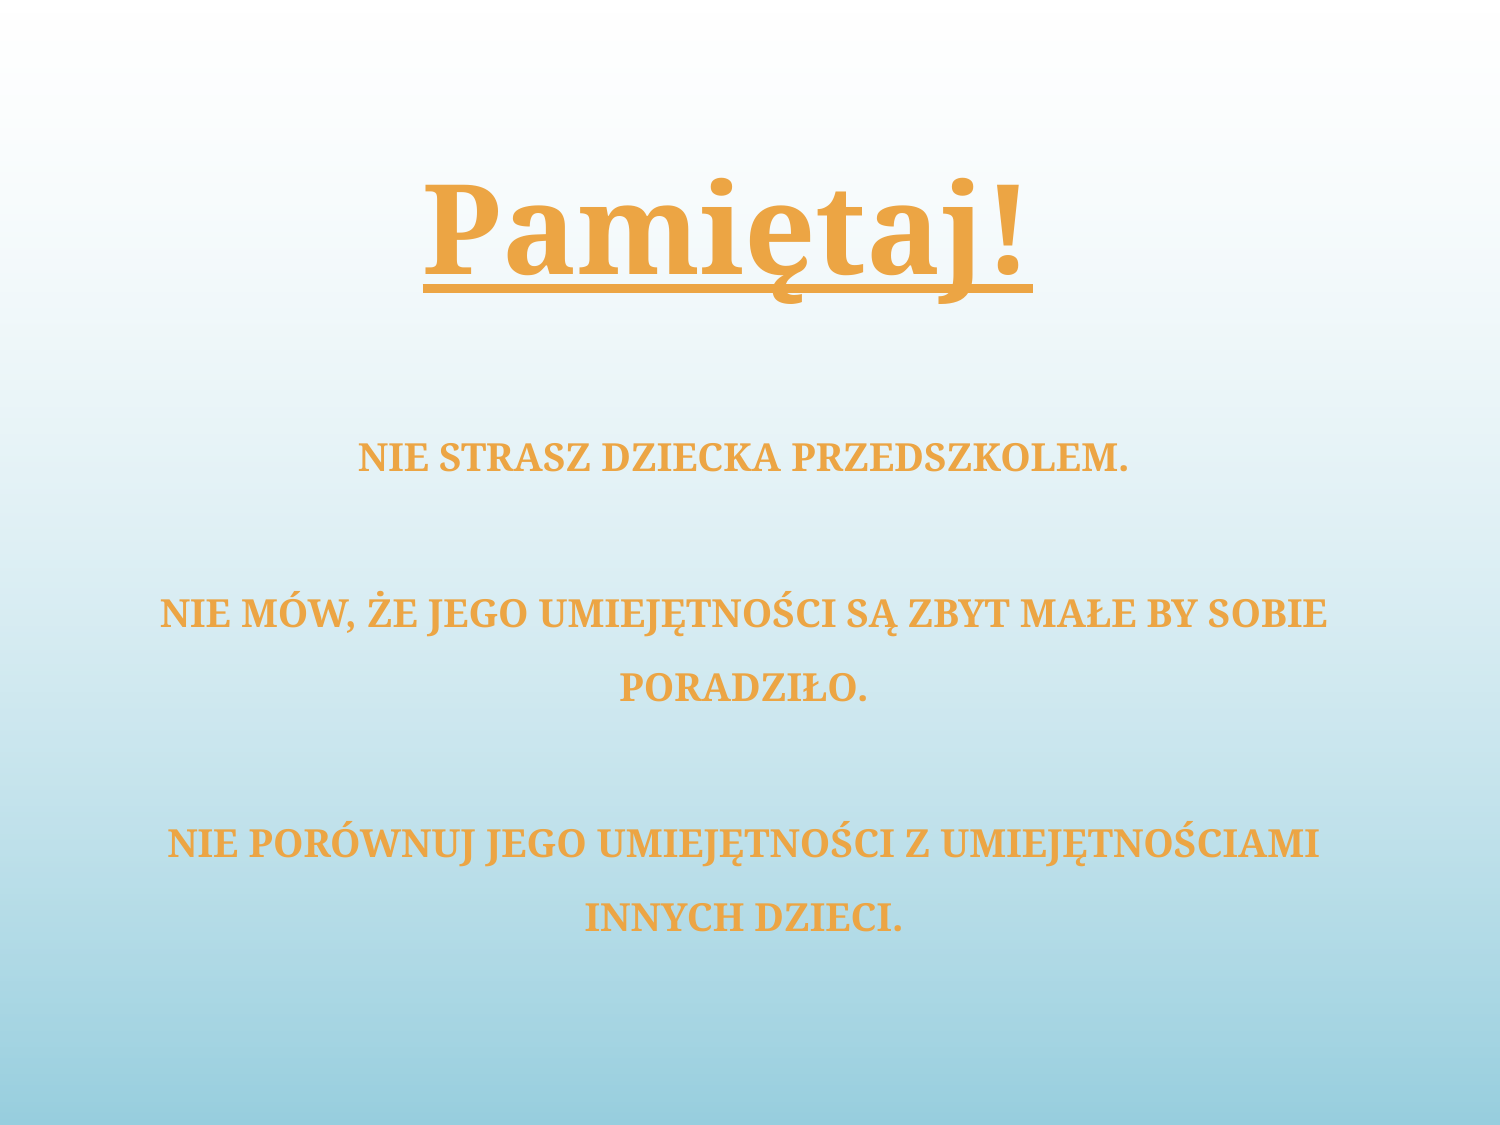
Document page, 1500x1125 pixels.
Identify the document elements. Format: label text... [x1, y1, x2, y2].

list Nie strasz dziecka przedszkolem. Nie mów, że jego umiejętności są zbyt małe by sobie poradziło. Nie porównuj jego umiejętności z umiejętnościami innych dzieci. [70, 397, 1418, 948]
title Pamiętaj! [153, 137, 1335, 310]
